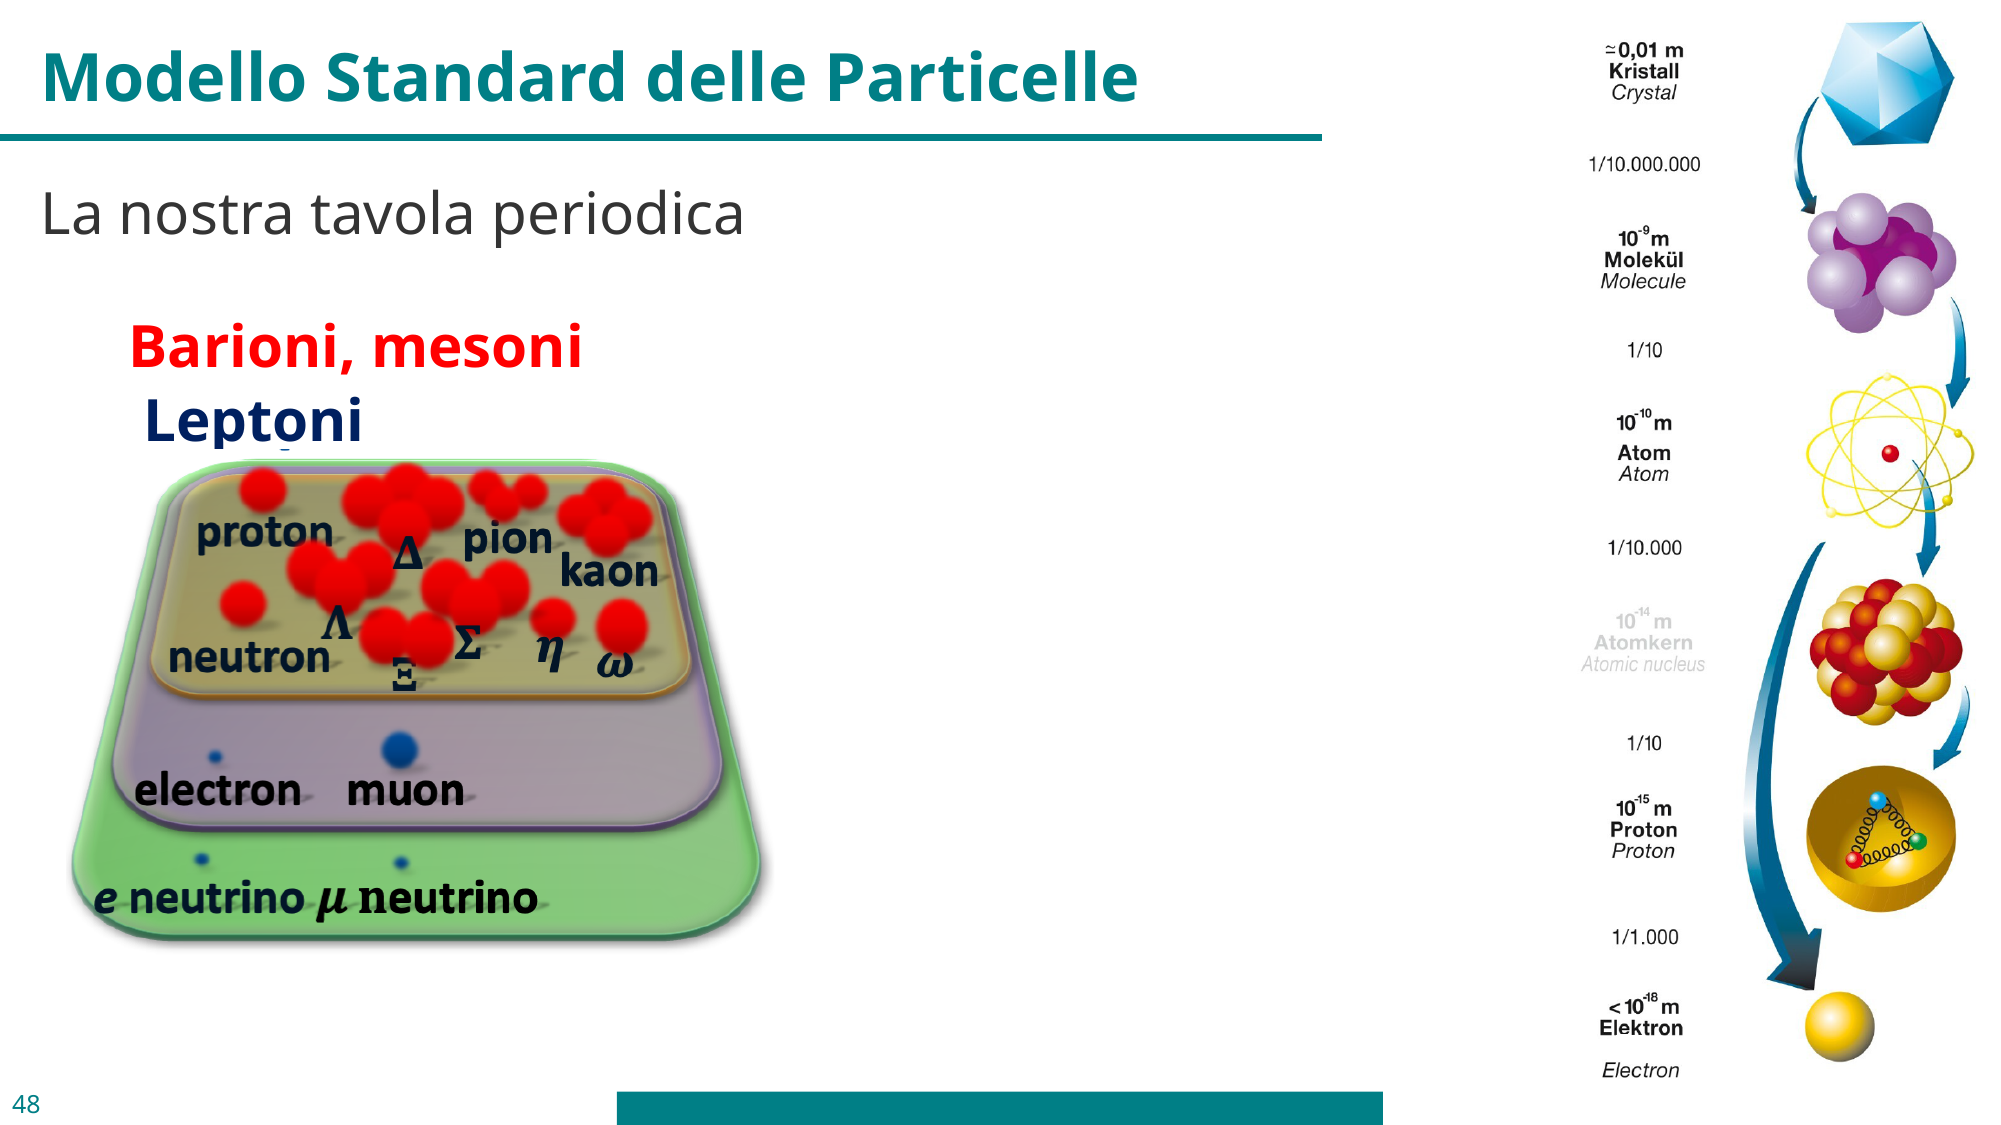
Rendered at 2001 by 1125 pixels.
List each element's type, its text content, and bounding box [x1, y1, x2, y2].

picture [1568, 9, 1984, 1116]
text_box Modello Standard delle Particelle [25, 27, 1568, 122]
text_box Barioni, mesoni [113, 301, 599, 387]
text_box 48 [0, 1075, 447, 1125]
text_box Leptoni [128, 376, 380, 449]
picture [52, 449, 812, 988]
text_box [616, 1091, 1384, 1125]
text_box La nostra tavola periodica [25, 169, 1568, 820]
